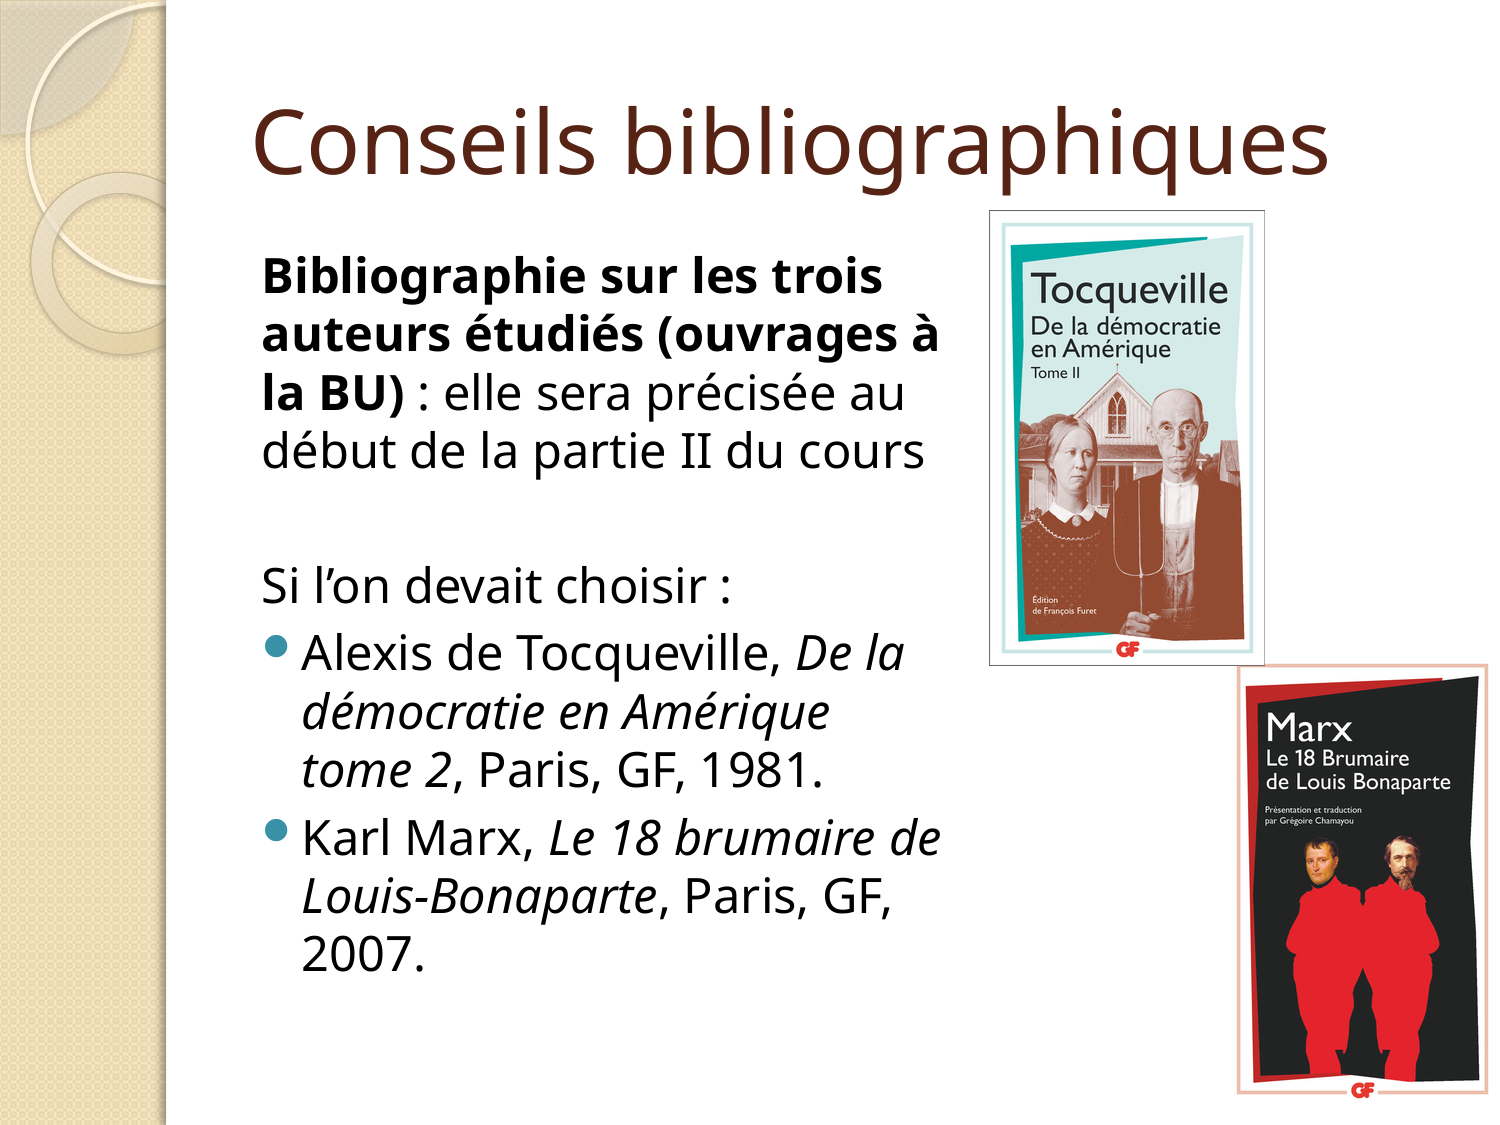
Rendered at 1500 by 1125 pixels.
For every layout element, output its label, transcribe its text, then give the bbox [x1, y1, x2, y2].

picture [989, 210, 1500, 1106]
title Conseils bibliographiques [235, 45, 1466, 233]
list Bibliographie sur les trois auteurs étudiés (ouvrages à la BU) : elle sera précisée au début de la partie II du cours Si l’on devait choisir : Alexis de Tocqueville, De la démocratie en Amérique tome 2, Paris, GF, 1981. Karl Marx, Le 18 brumaire de Louis-Bonaparte, Paris, GF, 2007. [235, 237, 960, 1025]
